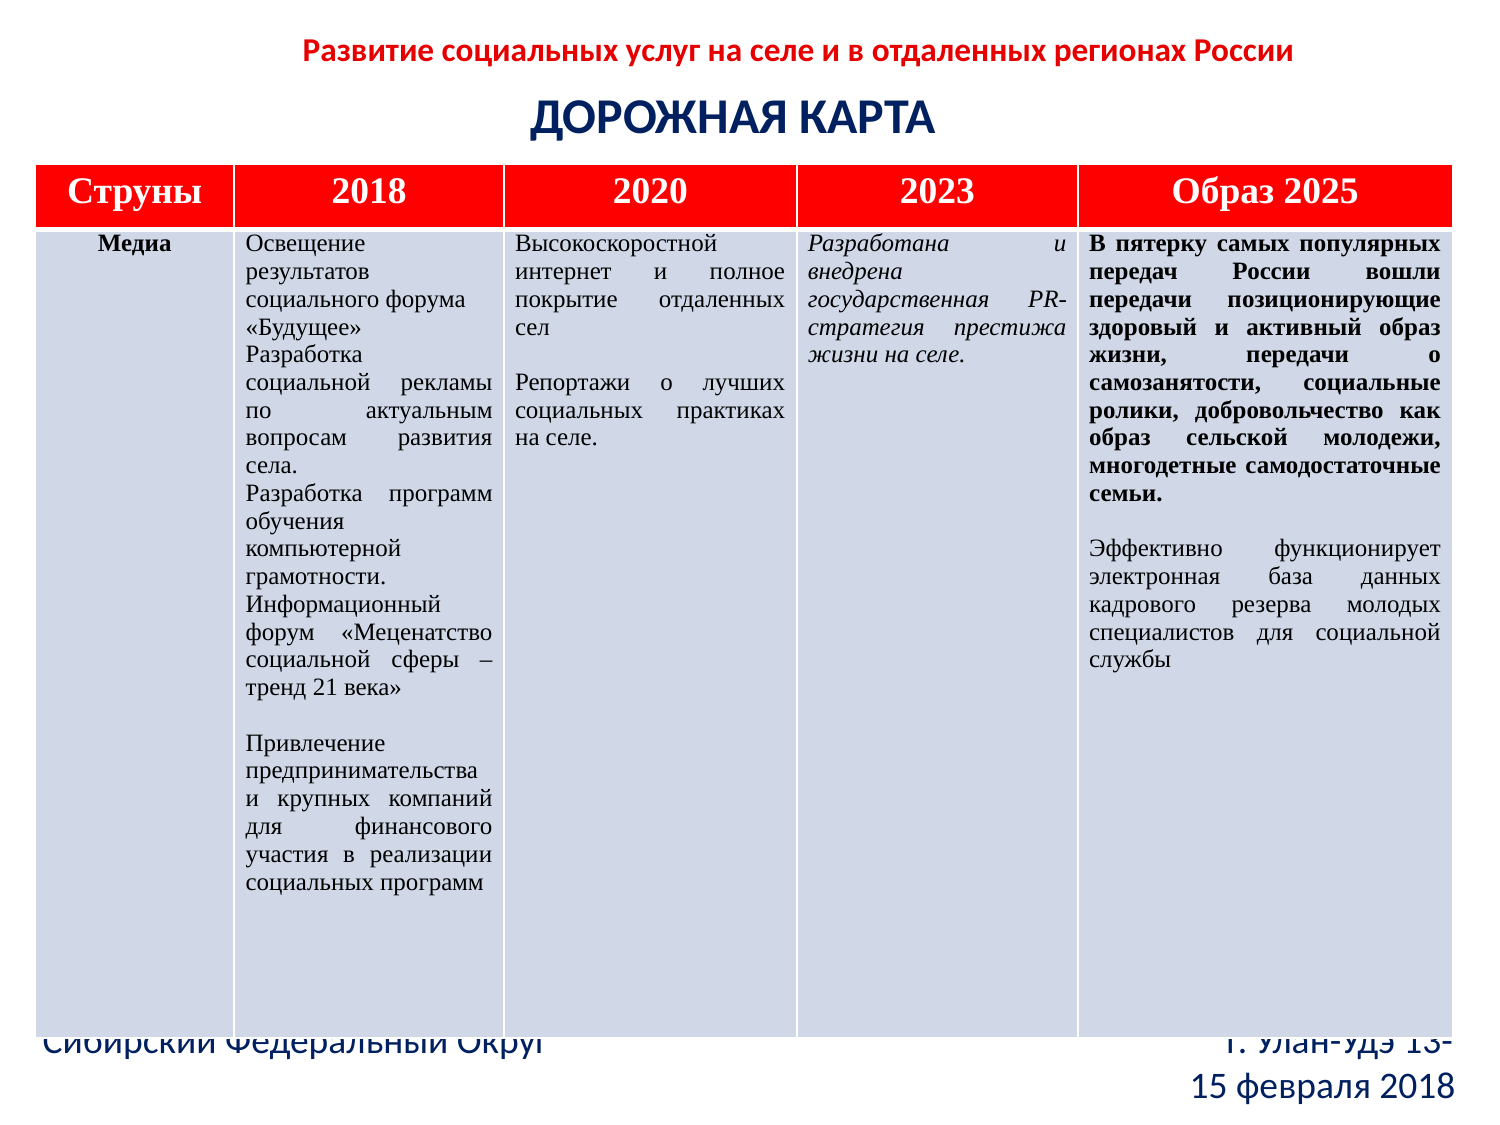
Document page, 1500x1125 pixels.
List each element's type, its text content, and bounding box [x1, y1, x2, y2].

table_header 2018 [235, 165, 503, 227]
table_header 2020 [505, 165, 796, 227]
text_box Сибирский Федеральный Округ г. Улан-Удэ 13-15 февраля 2018 [19, 1016, 1471, 1106]
table_header 2023 [798, 165, 1077, 227]
table_cell Разработана и внедрена государственная PR-стратегия престижа жизни на селе. [798, 232, 1077, 1037]
text_box ДОРОЖНАЯ КАРТА [515, 79, 1054, 152]
table_cell Освещение результатов социального форума «Будущее» Разработка социальной рекламы по актуальным вопросам развития села. Разработка программ обучения компьютерной грамотности. Информационный форум «Меценатство социальной сферы – тренд 21 века» Привлечение предпринимательства и крупных компаний для финансового участия в реализации социальных программ [235, 232, 503, 1037]
table_header Образ 2025 [1079, 165, 1452, 227]
text_box Развитие социальных услуг на селе и в отдаленных регионах России [164, 19, 1442, 79]
table_cell В пятерку самых популярных передач России вошли передачи позиционирующие здоровый и активный образ жизни, передачи о самозанятости, социальные ролики, добровольчество как образ сельской молодежи, многодетные самодостаточные семьи. Эффективно функционирует электронная база данных кадрового резерва молодых специалистов для социальной службы [1079, 232, 1452, 1037]
table_cell Высокоскоростной интернет и полное покрытие отдаленных сел Репортажи о лучших социальных практиках на селе. [505, 232, 796, 1037]
table_cell Медиа [36, 232, 233, 1037]
table_header Струны [36, 165, 233, 227]
